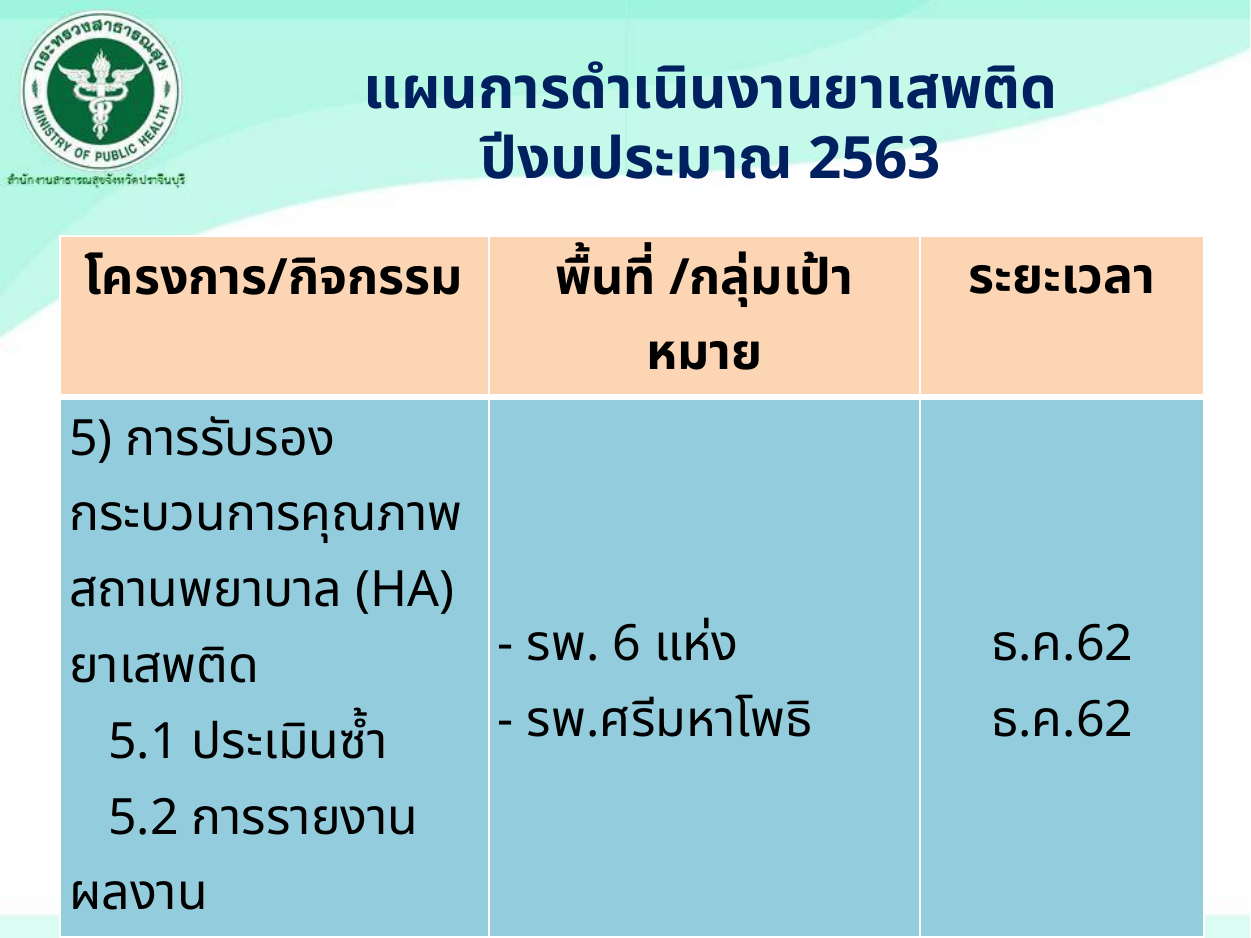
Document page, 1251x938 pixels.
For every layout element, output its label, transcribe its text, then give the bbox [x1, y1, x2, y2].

table_cell - รพ. 6 แห่ง - รพ.ศรีมหาโพธิ [490, 400, 919, 936]
table_header ระยะเวลา [921, 237, 1203, 394]
text_box แผนการดำเนินงานยาเสพติด ปีงบประมาณ 2563 [203, 43, 1218, 196]
picture [0, 0, 1251, 938]
table_cell ธ.ค.62 ธ.ค.62 [921, 400, 1203, 936]
table_header พื้นที่ /กลุ่มเป้าหมาย [490, 237, 919, 394]
table_header โครงการ/กิจกรรม [61, 237, 488, 394]
table_cell 5) การรับรองกระบวนการคุณภาพสถานพยาบาล (HA) ยาเสพติด 5.1 ประเมินซ้ำ 5.2 การรายงานผลงาน [61, 400, 488, 936]
